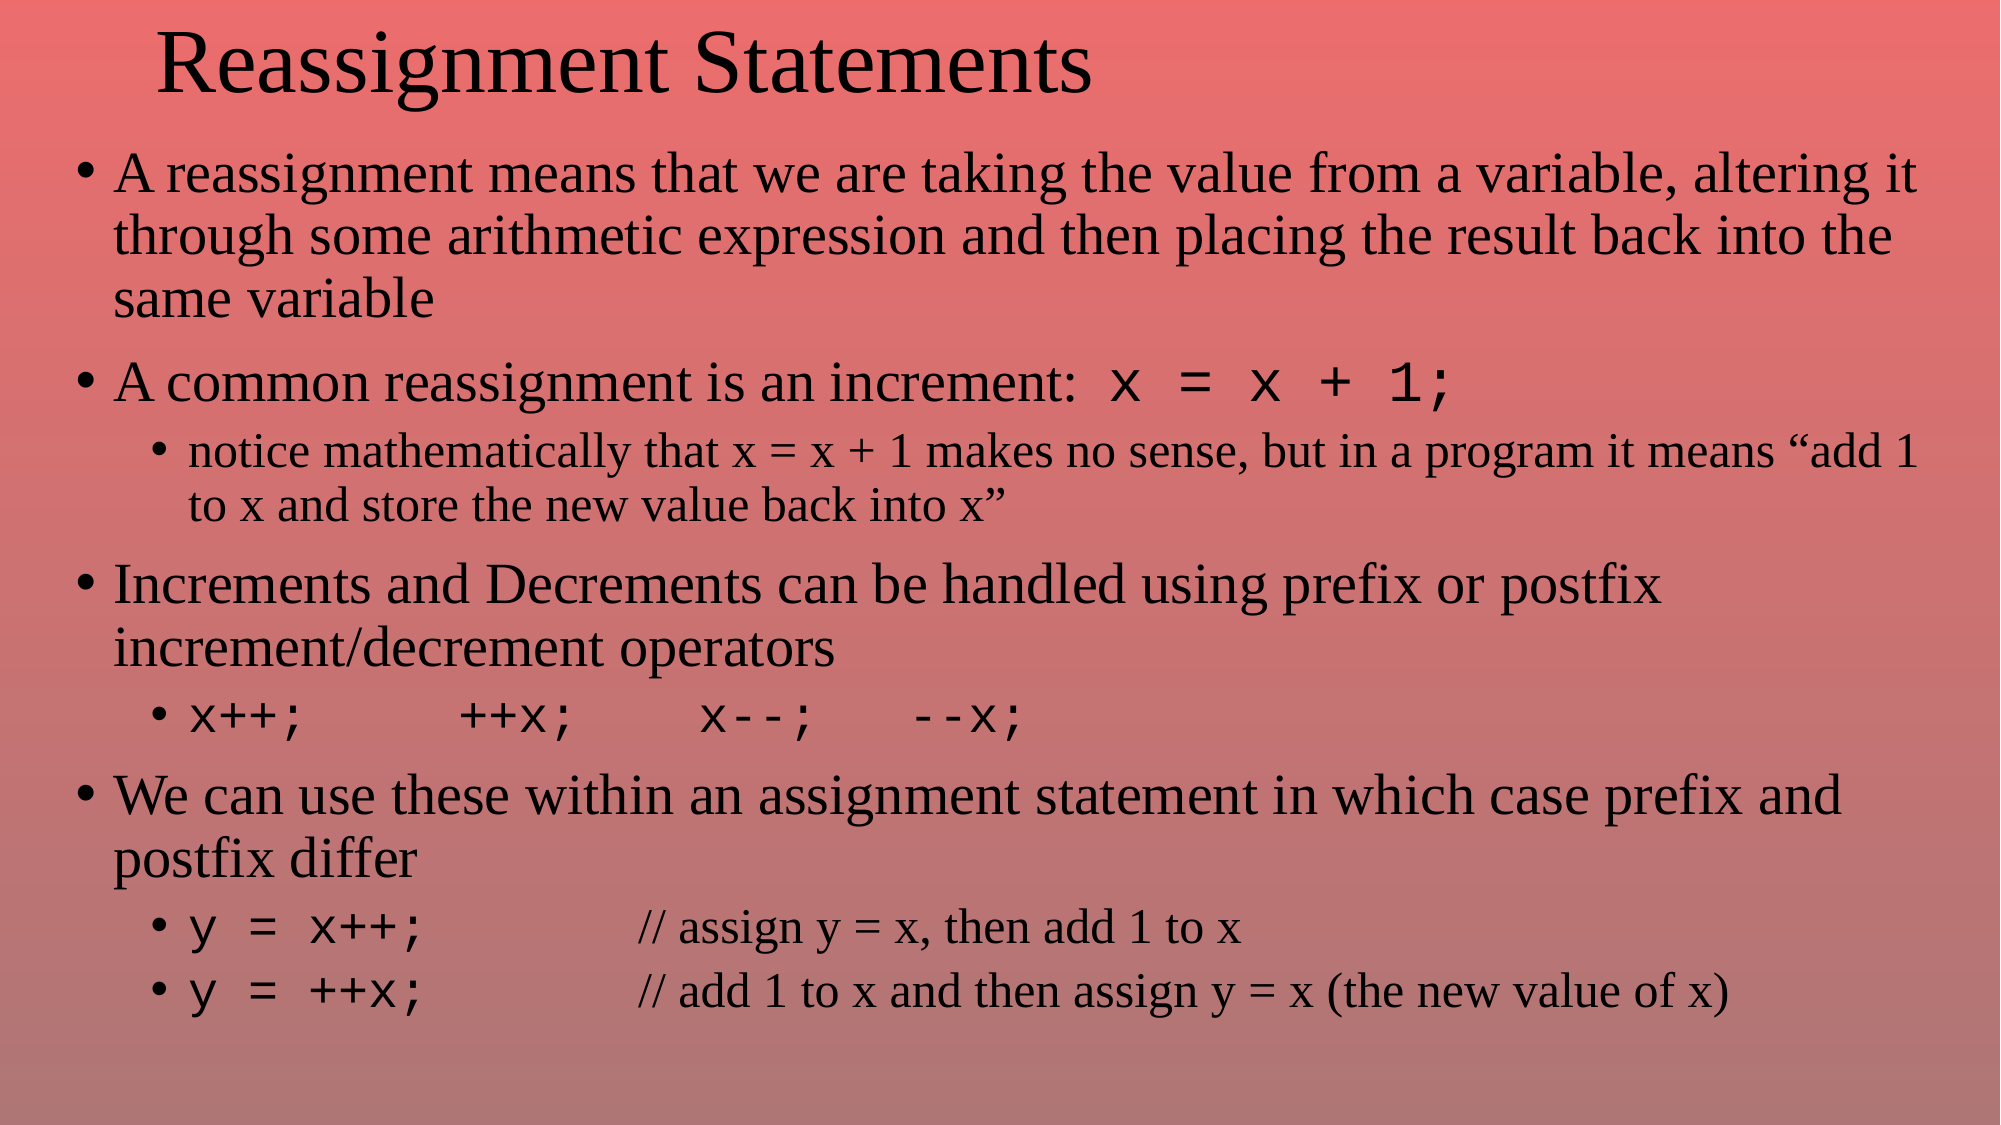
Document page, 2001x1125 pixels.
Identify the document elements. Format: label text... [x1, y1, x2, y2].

list A reassignment means that we are taking the value from a variable, altering it through some arithmetic expression and then placing the result back into the same variable A common reassignment is an increment: x = x + 1; notice mathematically that x = x + 1 makes no sense, but in a program it means “add 1 to x and store the new value back into x” Increments and Decrements can be handled using prefix or postfix increment/decrement operators x++; ++x; x--; --x; We can use these within an assignment statement in which case prefix and postfix differ y = x++; // assign y = x, then add 1 to x y = ++x; // add 1 to x and then assign y = x (the new value of x) [60, 134, 1950, 1103]
title Reassignment Statements [140, 0, 1866, 134]
